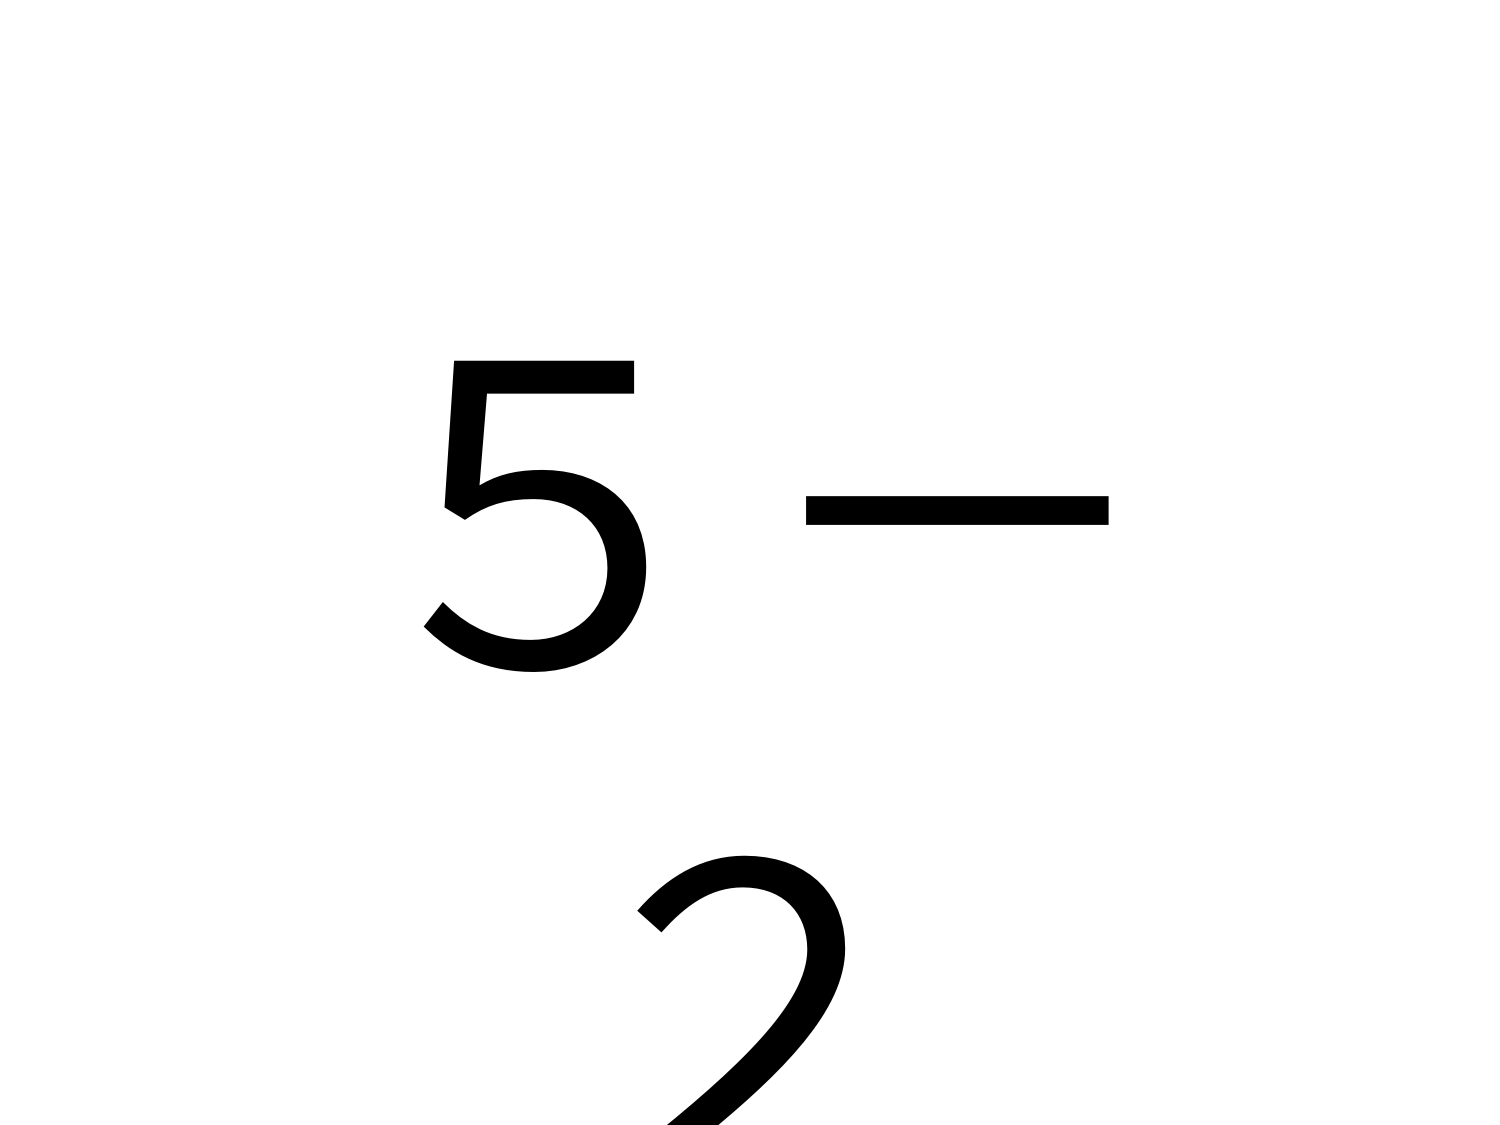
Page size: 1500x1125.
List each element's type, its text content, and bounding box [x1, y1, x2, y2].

text_box ５－２ [112, 243, 1388, 835]
